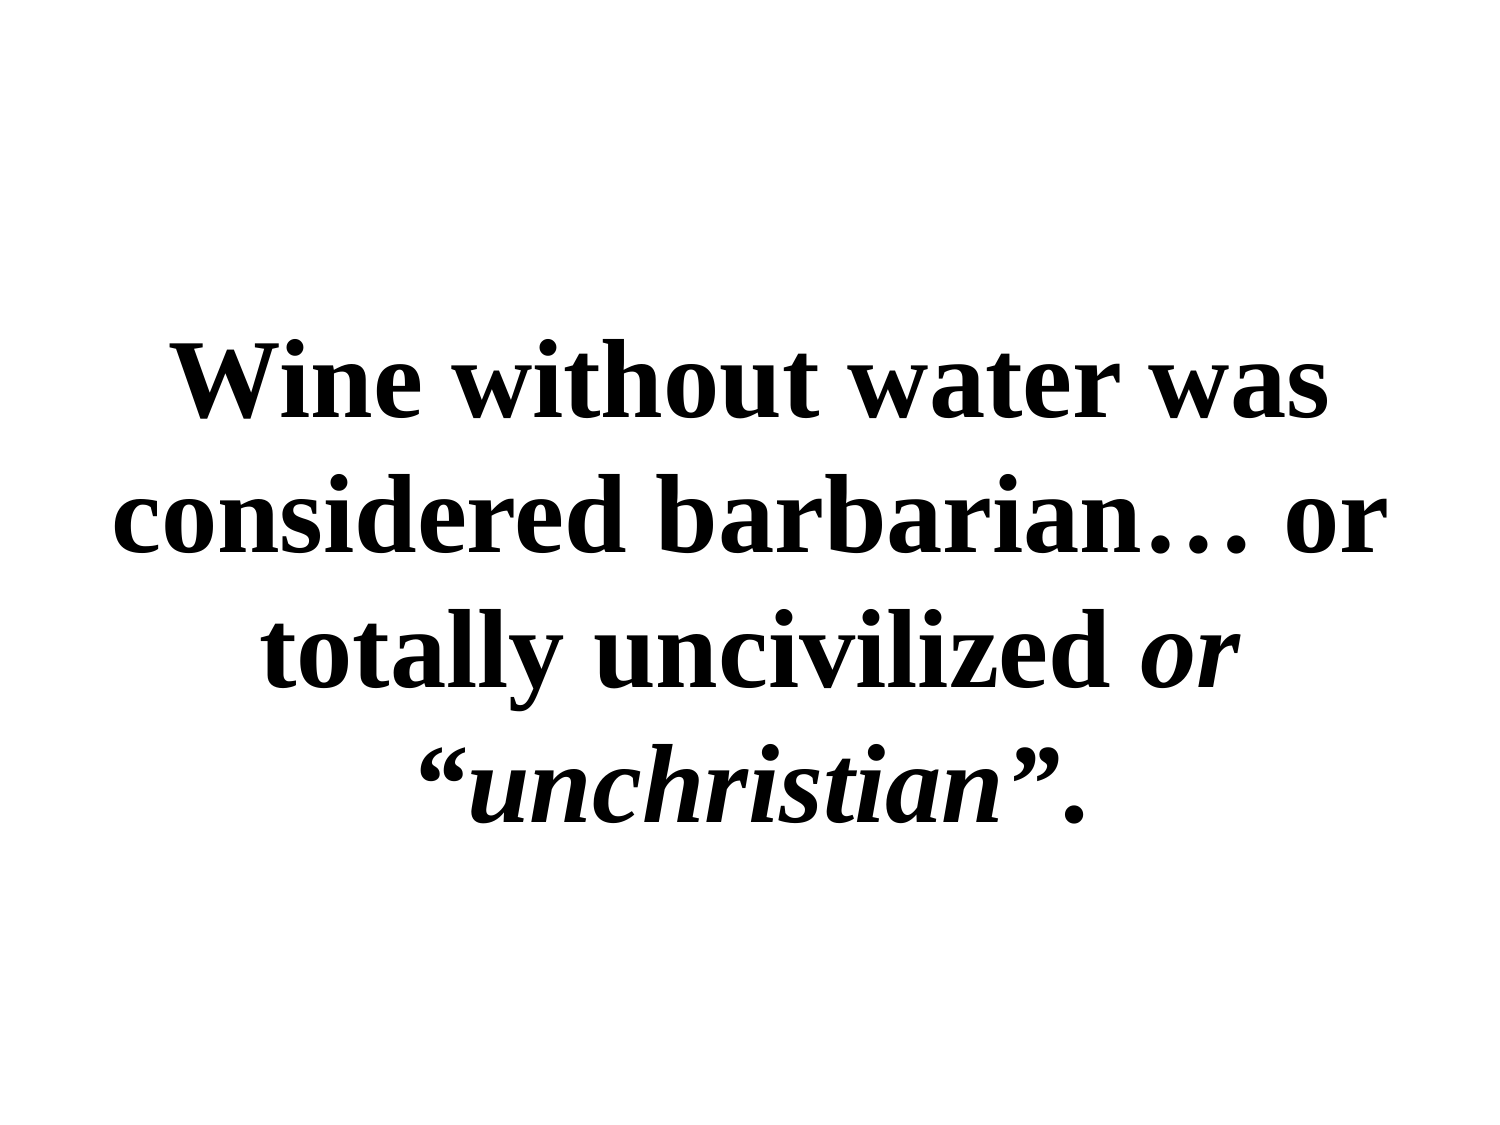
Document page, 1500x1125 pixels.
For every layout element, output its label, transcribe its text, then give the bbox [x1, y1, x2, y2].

title Wine without water was considered barbarian… or totally uncivilized or “unchristian”. [62, 62, 1438, 1088]
